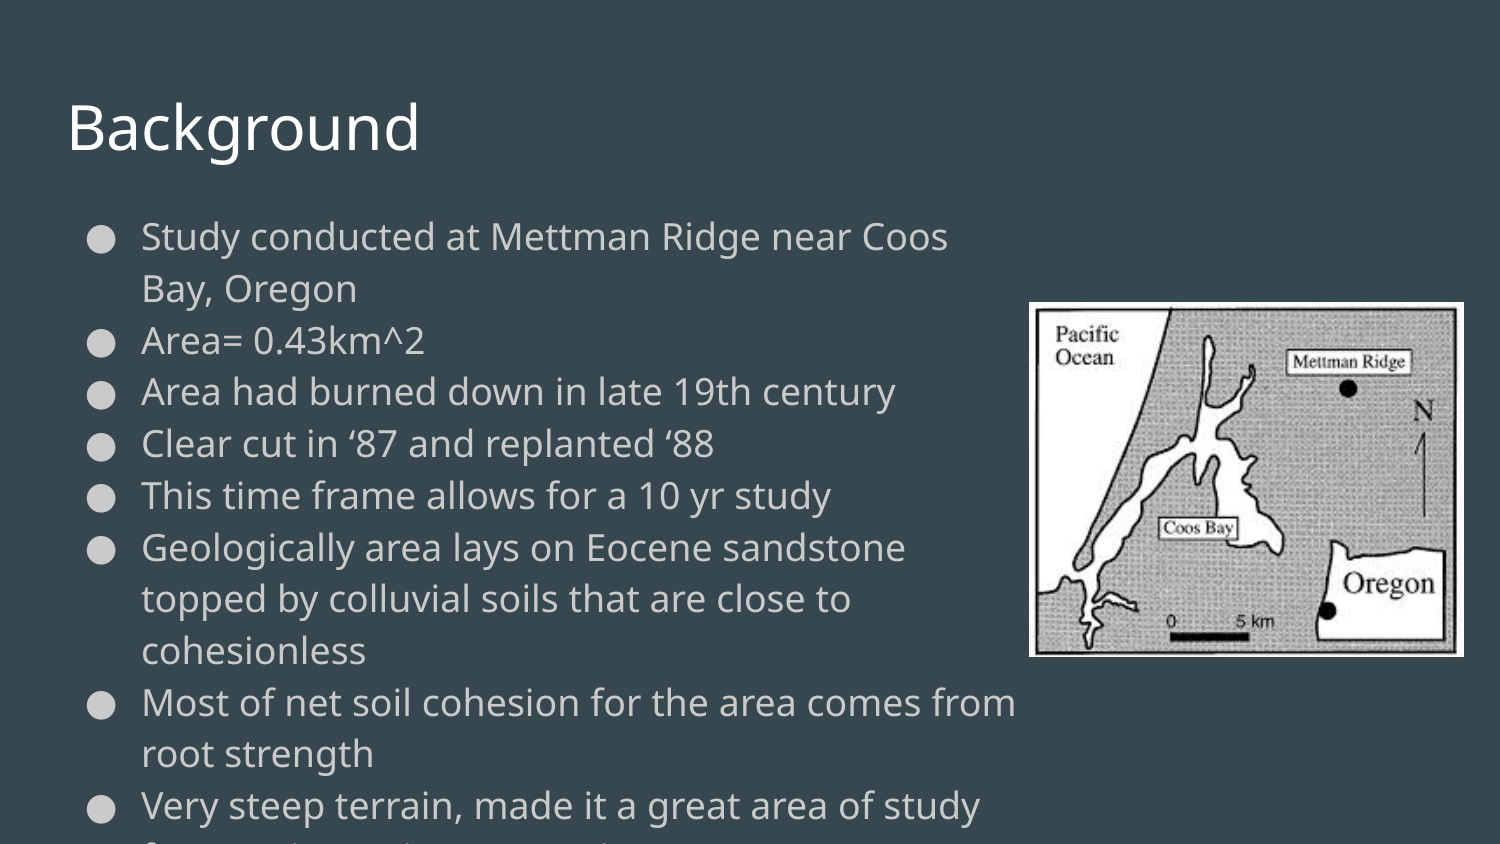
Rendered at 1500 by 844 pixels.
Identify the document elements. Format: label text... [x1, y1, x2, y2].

picture [1029, 302, 1464, 657]
list Study conducted at Mettman Ridge near Coos Bay, Oregon Area= 0.43km^2 Area had burned down in late 19th century Clear cut in ‘87 and replanted ‘88 This time frame allows for a 10 yr study Geologically area lays on Eocene sandstone topped by colluvial soils that are close to cohesionless Most of net soil cohesion for the area comes from root strength Very steep terrain, made it a great area of study for “maximum impact” estimate [51, 191, 1047, 824]
title Background [51, 72, 1449, 167]
